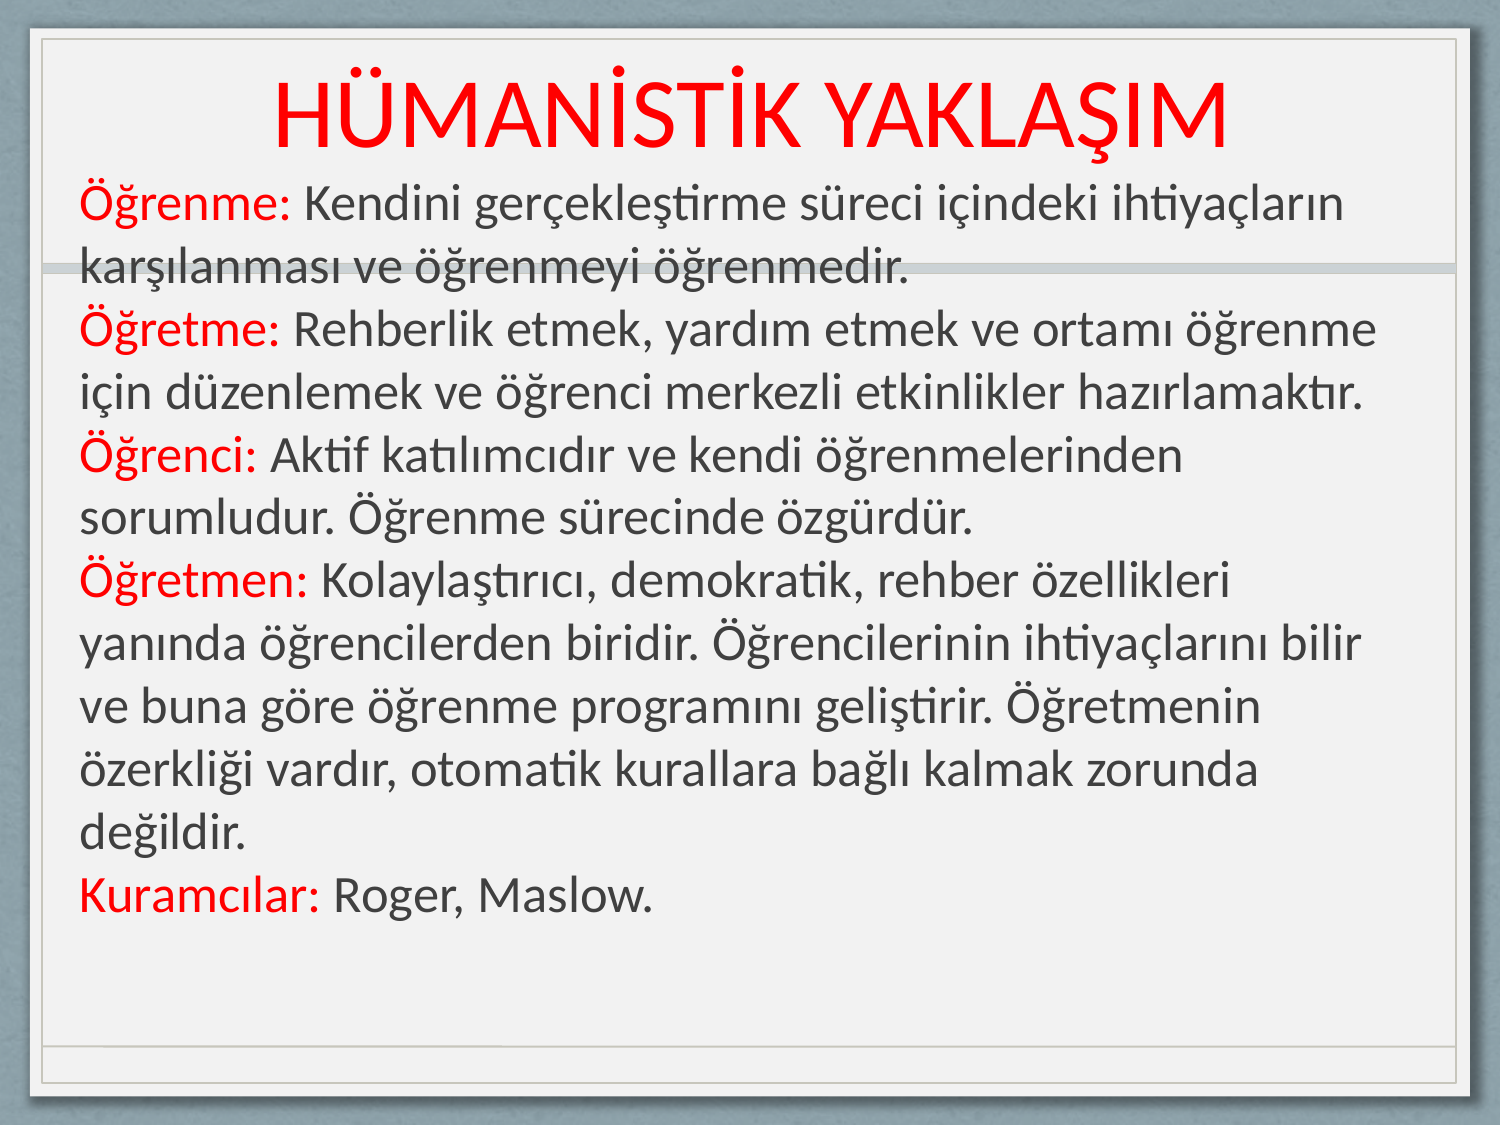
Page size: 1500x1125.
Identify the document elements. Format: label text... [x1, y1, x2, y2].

list Öğrenme: Kendini gerçekleştirme süreci içindeki ihtiyaçların karşılanması ve öğrenmeyi öğrenmedir. Öğretme: Rehberlik etmek, yardım etmek ve ortamı öğrenme için düzenlemek ve öğrenci merkezli etkinlikler hazırlamaktır. Öğrenci: Aktif katılımcıdır ve kendi öğrenmelerinden sorumludur. Öğrenme sürecinde özgürdür. Öğretmen: Kolaylaştırıcı, demokratik, rehber özellikleri yanında öğrencilerden biridir. Öğrencilerinin ihtiyaçlarını bilir ve buna göre öğrenme programını geliştirir. Öğretmenin özerkliği vardır, otomatik kurallara bağlı kalmak zorunda değildir. Kuramcılar: Roger, Maslow. [64, 160, 1425, 1064]
title HÜMANİSTİK YAKLAŞIM [218, 31, 1287, 160]
